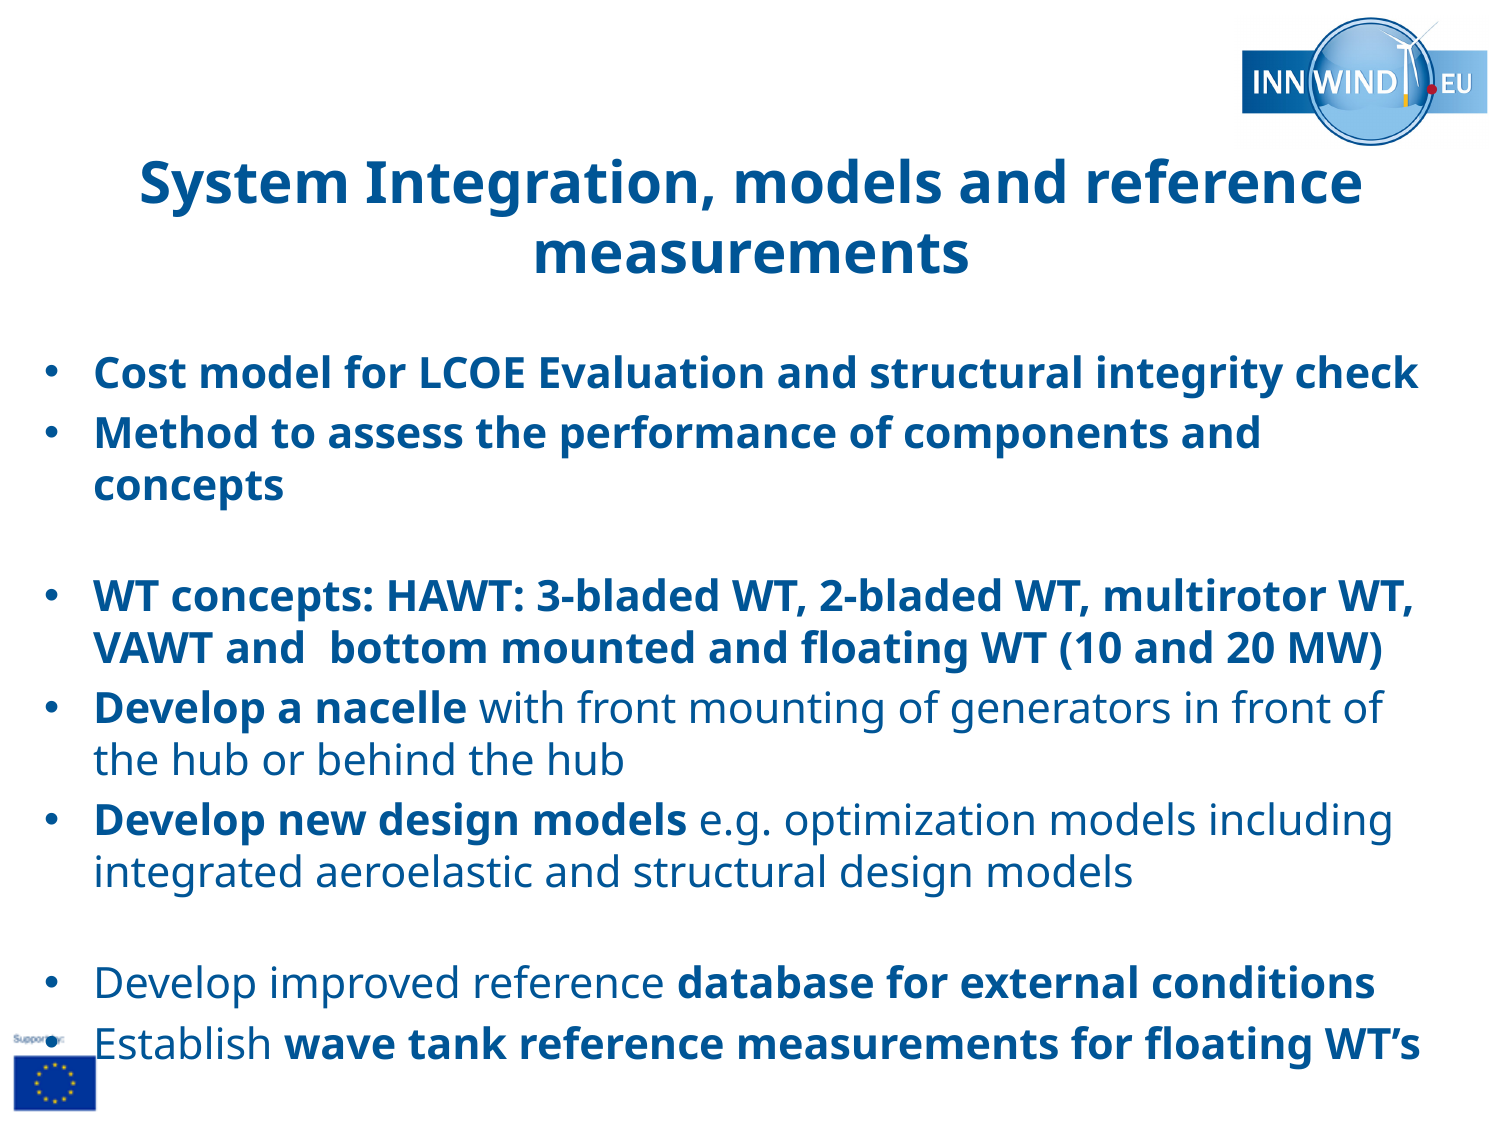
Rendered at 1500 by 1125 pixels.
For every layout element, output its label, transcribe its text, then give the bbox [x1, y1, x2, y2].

list Cost model for LCOE Evaluation and structural integrity check Method to assess the performance of components and concepts WT concepts: HAWT: 3-bladed WT, 2-bladed WT, multirotor WT, VAWT and bottom mounted and floating WT (10 and 20 MW) Develop a nacelle with front mounting of generators in front of the hub or behind the hub Develop new design models e.g. optimization models including integrated aeroelastic and structural design models Develop improved reference database for external conditions Establish wave tank reference measurements for floating WT’s [29, 337, 1455, 1080]
title System Integration, models and reference measurements [24, 137, 1479, 235]
picture [11, 1032, 104, 1113]
picture [1234, 15, 1489, 149]
